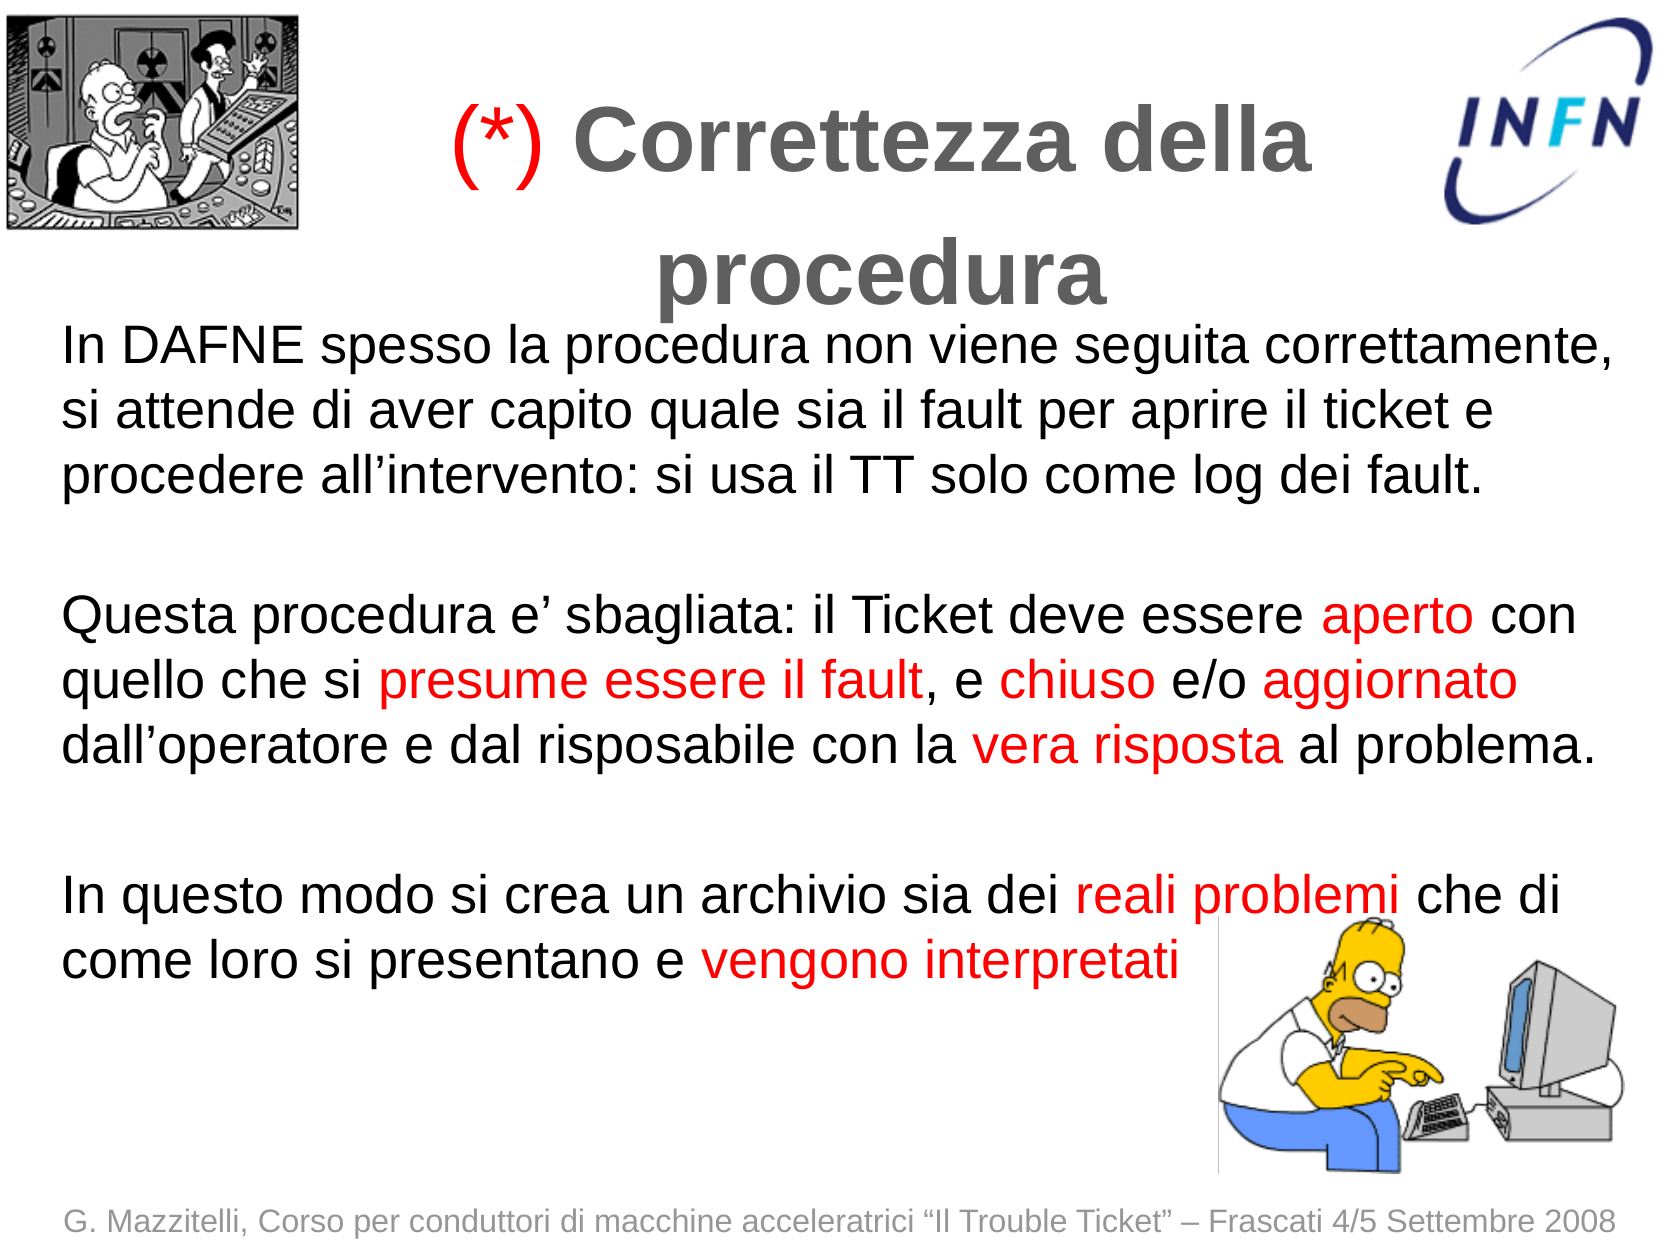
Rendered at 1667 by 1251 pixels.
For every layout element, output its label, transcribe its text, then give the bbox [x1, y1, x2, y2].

picture [0, 0, 1667, 1250]
title (*) Correttezza della procedura [322, 50, 1441, 171]
text_box In DAFNE spesso la procedura non viene seguita correttamente, si attende di aver capito quale sia il fault per aprire il ticket e procedere all’intervento: si usa il TT solo come log dei fault. Questa procedura e’ sbagliata: il Ticket deve essere aperto con quello che si presume essere il fault, e chiuso e/o aggiornato dall’operatore e dal risposabile con la vera risposta al problema. In questo modo si crea un archivio sia dei reali problemi che di come loro si presentano e vengono interpretati [54, 303, 1625, 875]
